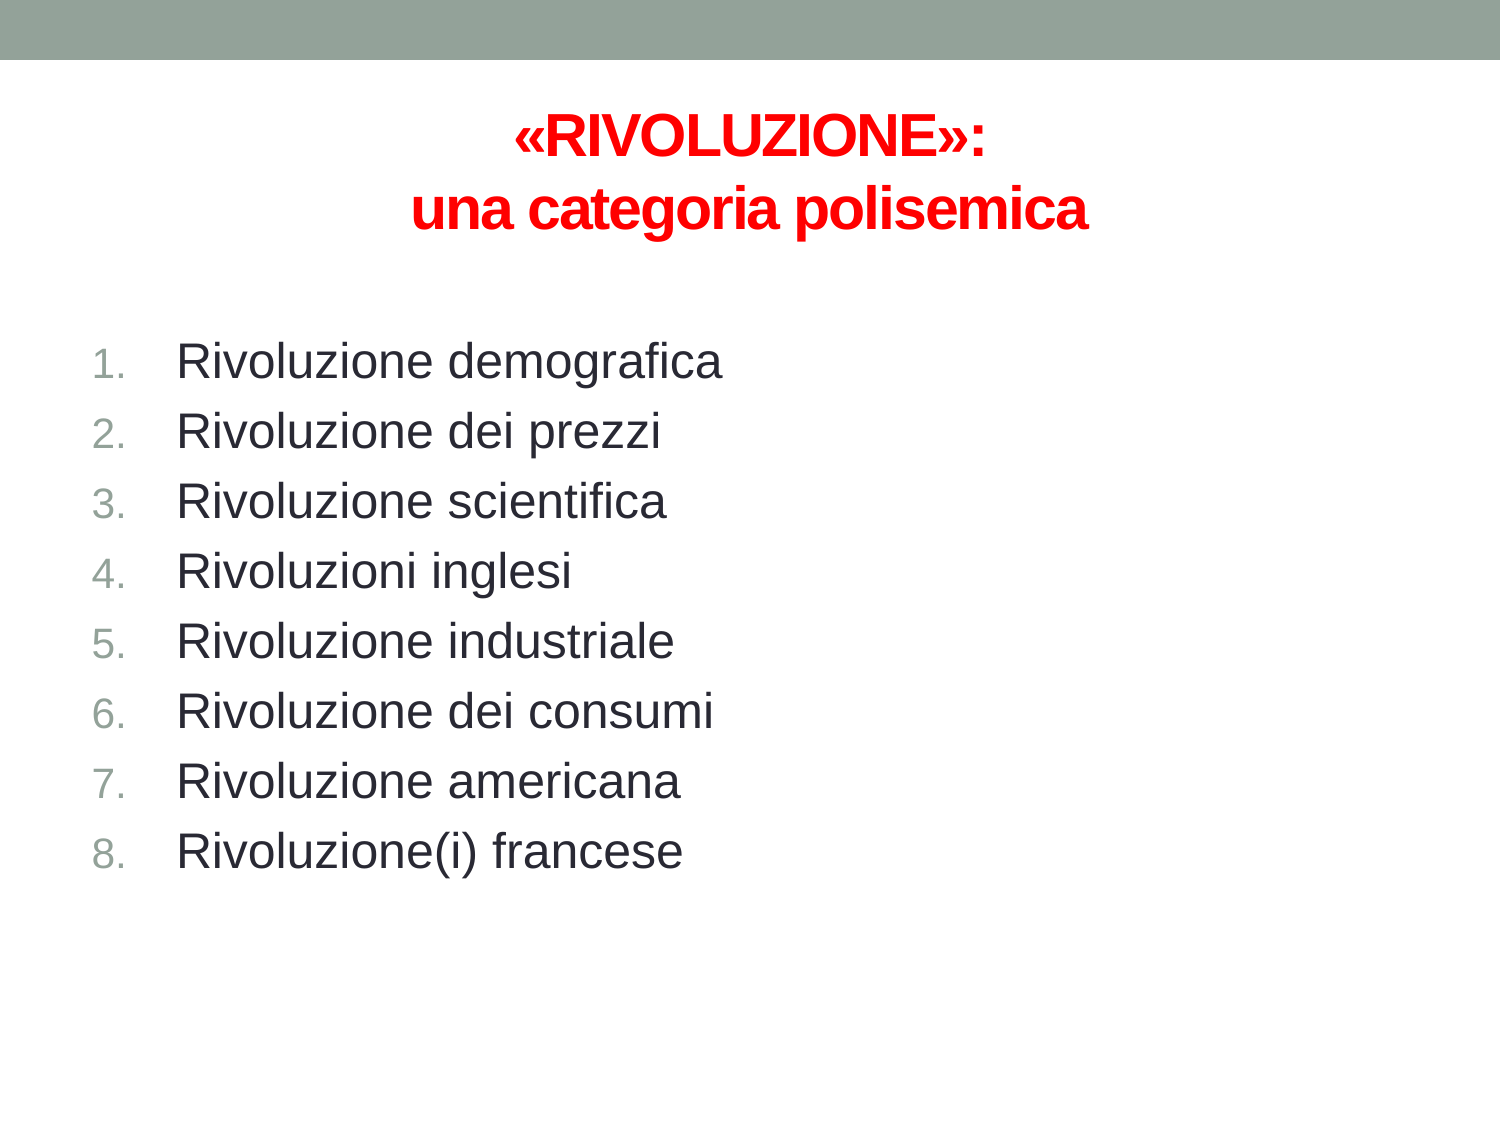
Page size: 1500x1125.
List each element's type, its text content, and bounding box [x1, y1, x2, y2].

list Rivoluzione demografica Rivoluzione dei prezzi Rivoluzione scientifica Rivoluzioni inglesi Rivoluzione industriale Rivoluzione dei consumi Rivoluzione americana Rivoluzione(i) francese [76, 321, 1427, 1122]
title «RIVOLUZIONE»: una categoria polisemica [75, 87, 1425, 250]
